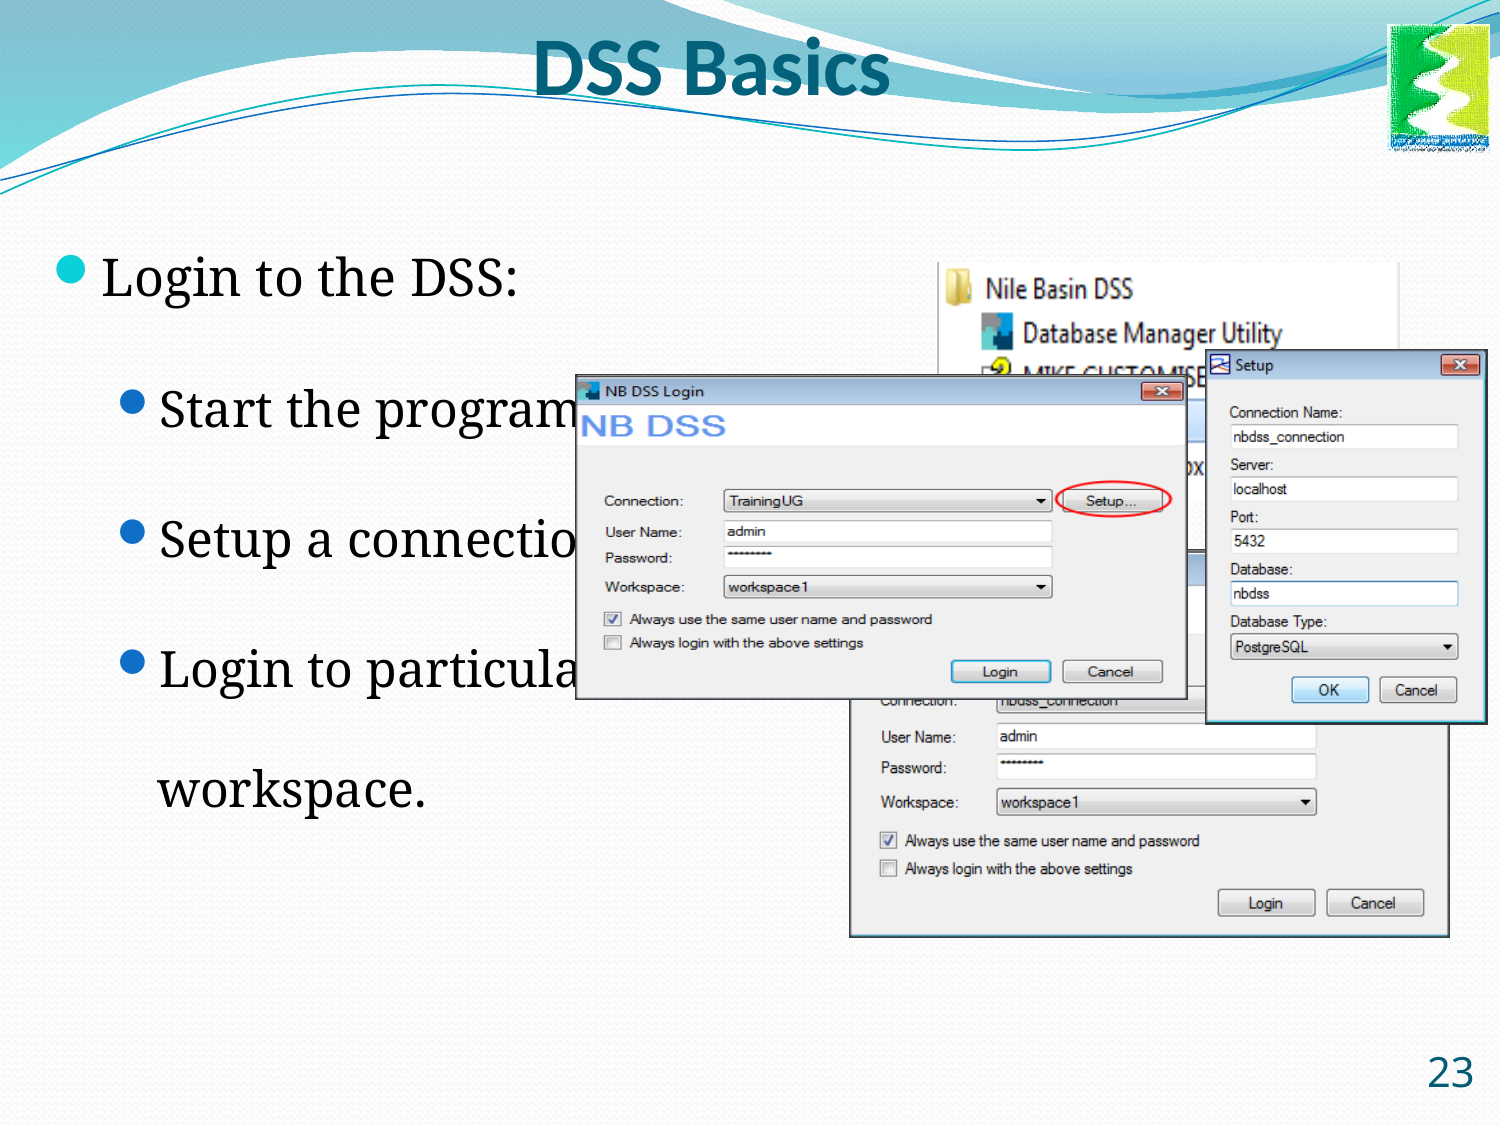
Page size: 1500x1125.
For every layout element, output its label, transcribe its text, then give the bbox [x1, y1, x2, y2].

list Login to the DSS: Start the program Setup a connection Login to particular workspace. [37, 174, 800, 1038]
picture [937, 262, 1401, 349]
title DSS Basics [37, 12, 1388, 163]
picture [1388, 24, 1490, 153]
picture [849, 736, 1451, 938]
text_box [574, 349, 1488, 726]
slide_number 23 [1350, 1042, 1475, 1103]
